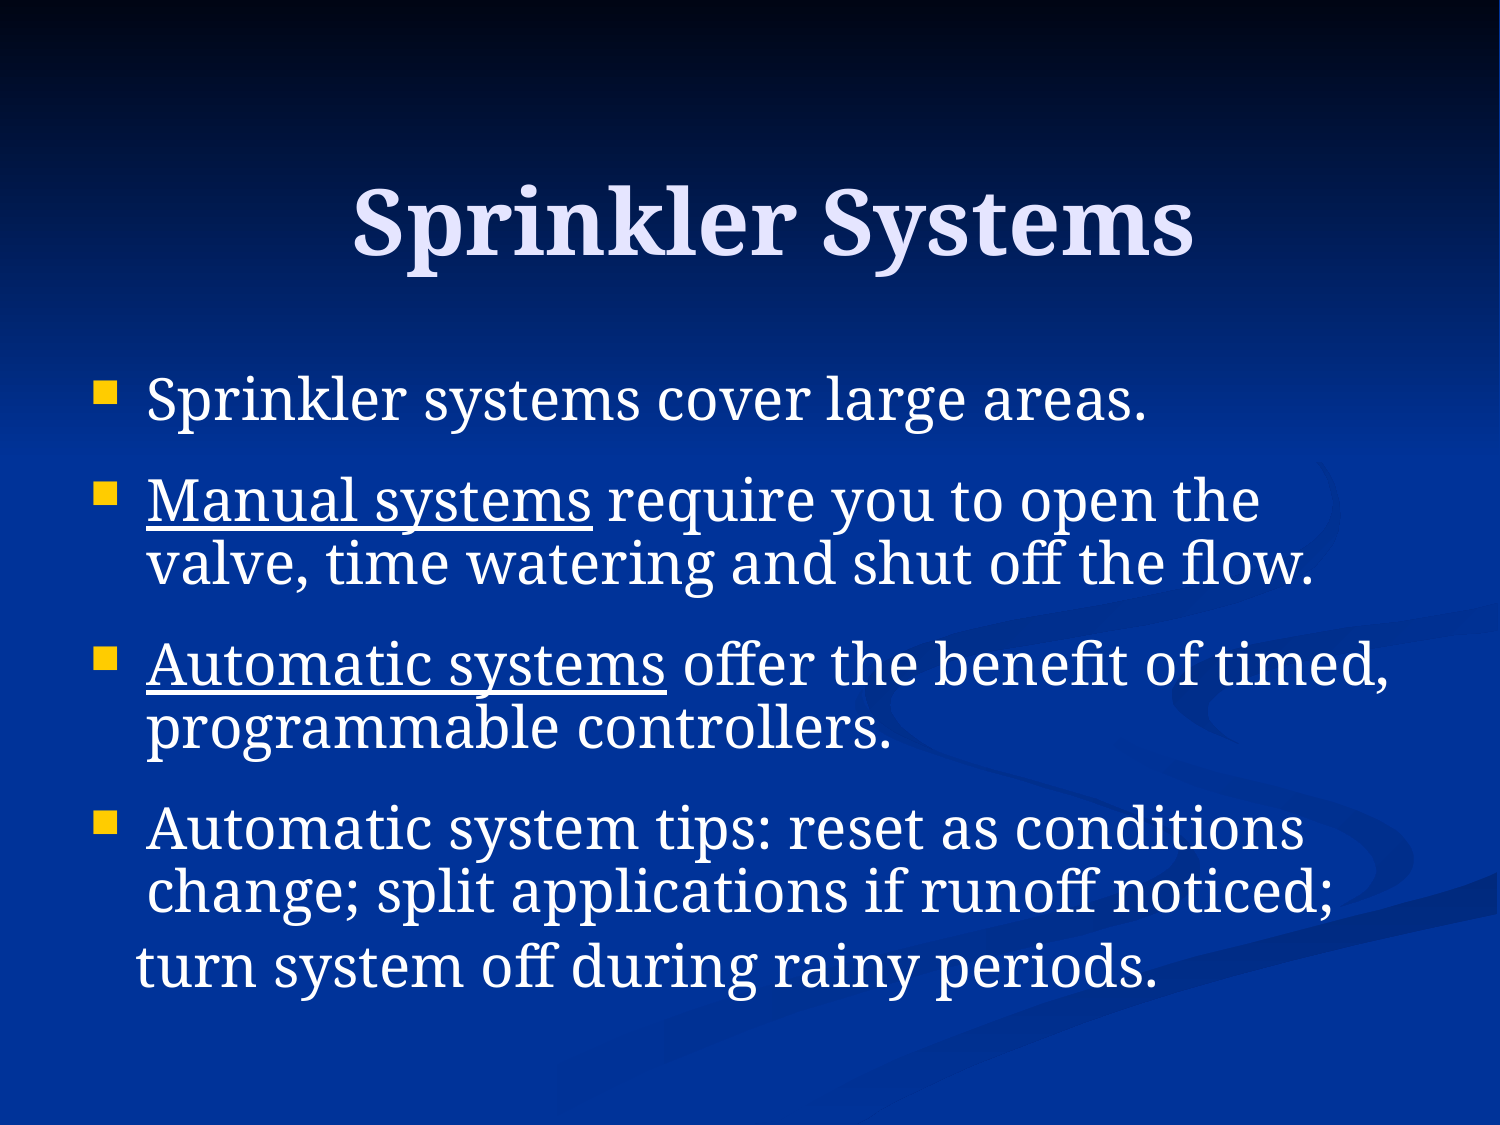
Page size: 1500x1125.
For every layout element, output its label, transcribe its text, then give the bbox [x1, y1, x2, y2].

list Sprinkler systems cover large areas. Manual systems require you to open the valve, time watering and shut off the flow. Automatic systems offer the benefit of timed, programmable controllers. Automatic system tips: reset as conditions change; split applications if runoff noticed; turn system off during rainy periods. [75, 362, 1425, 1038]
title Sprinkler Systems [99, 125, 1450, 313]
